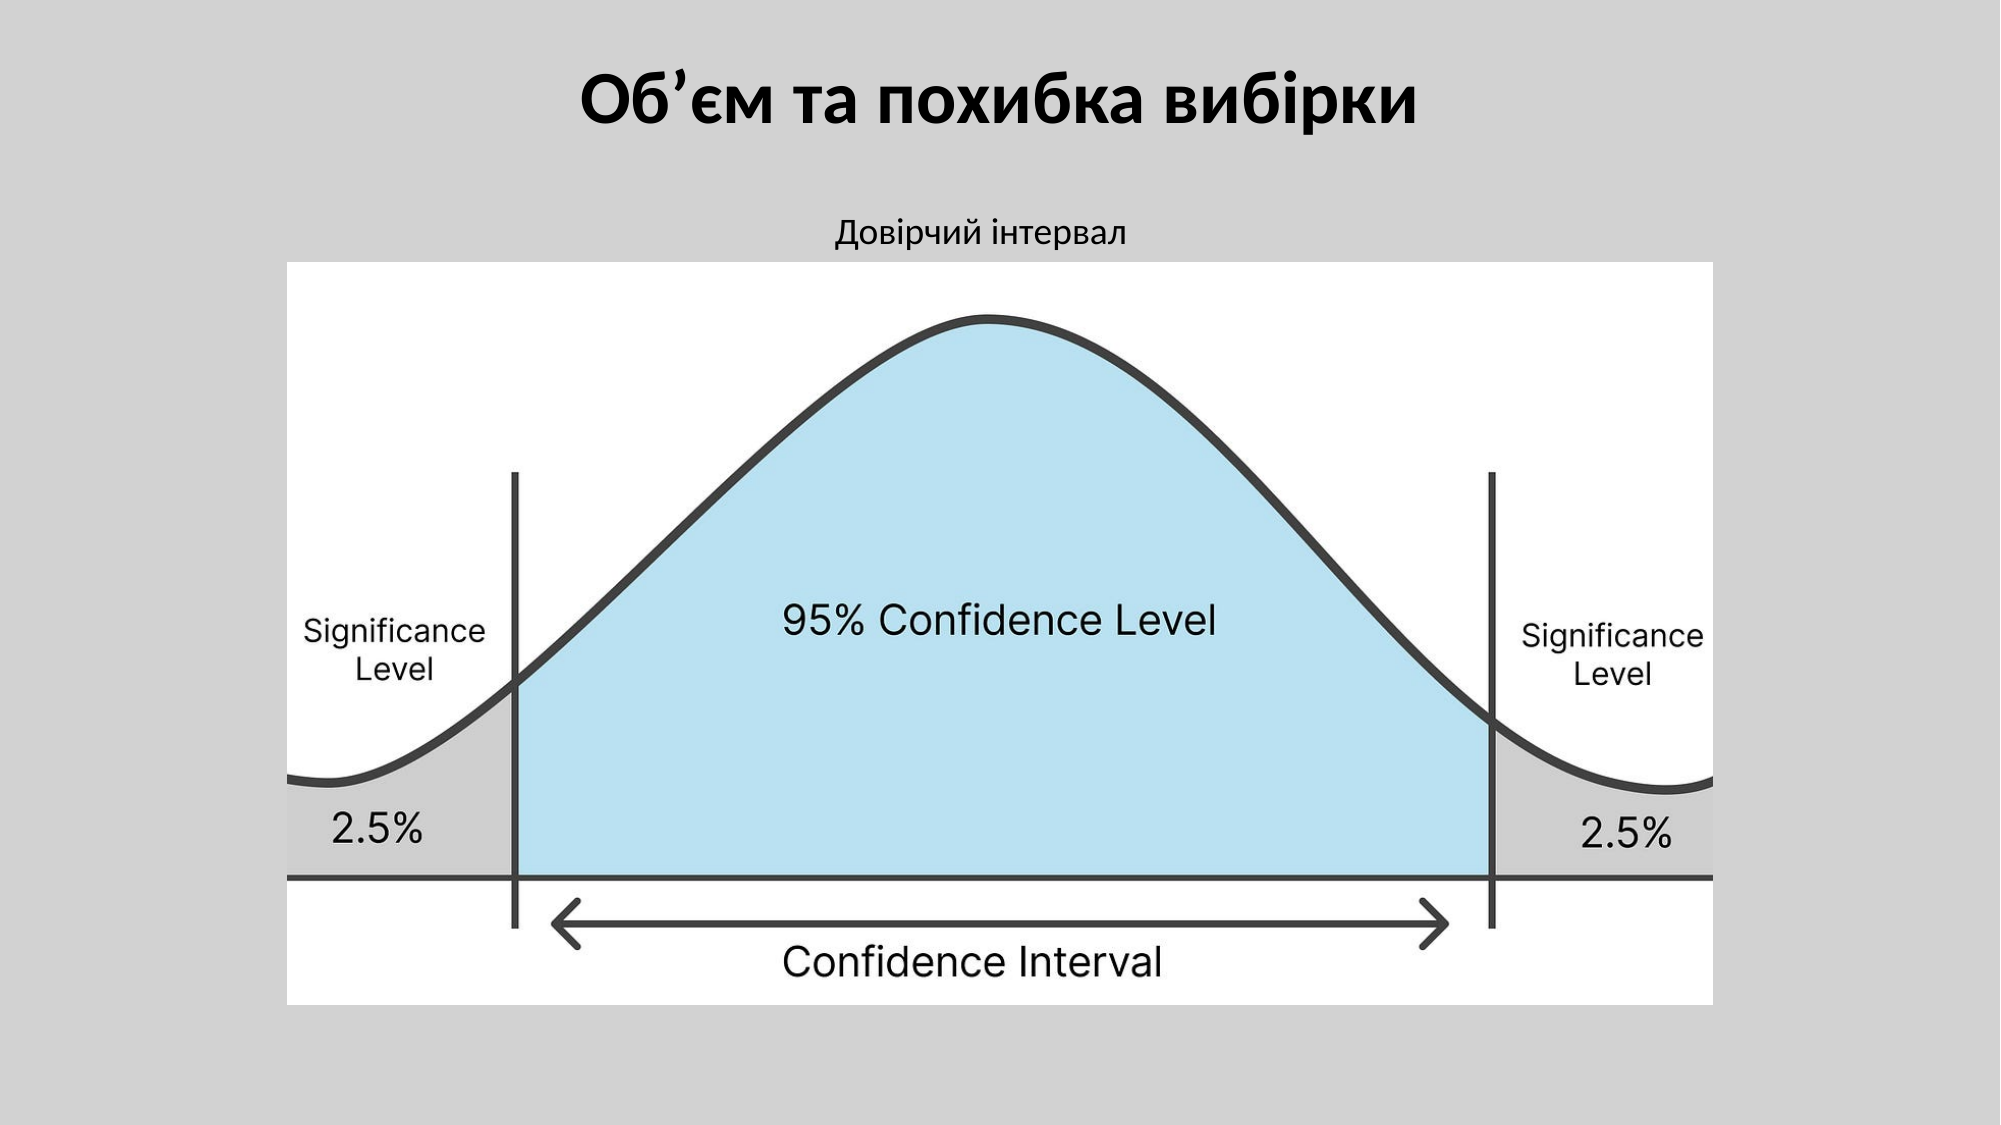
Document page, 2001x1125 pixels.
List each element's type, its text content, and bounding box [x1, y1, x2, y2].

text_box Довірчий інтервал [674, 199, 1288, 260]
title Об’єм та похибка вибірки [99, 37, 1900, 150]
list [286, 262, 1714, 1006]
